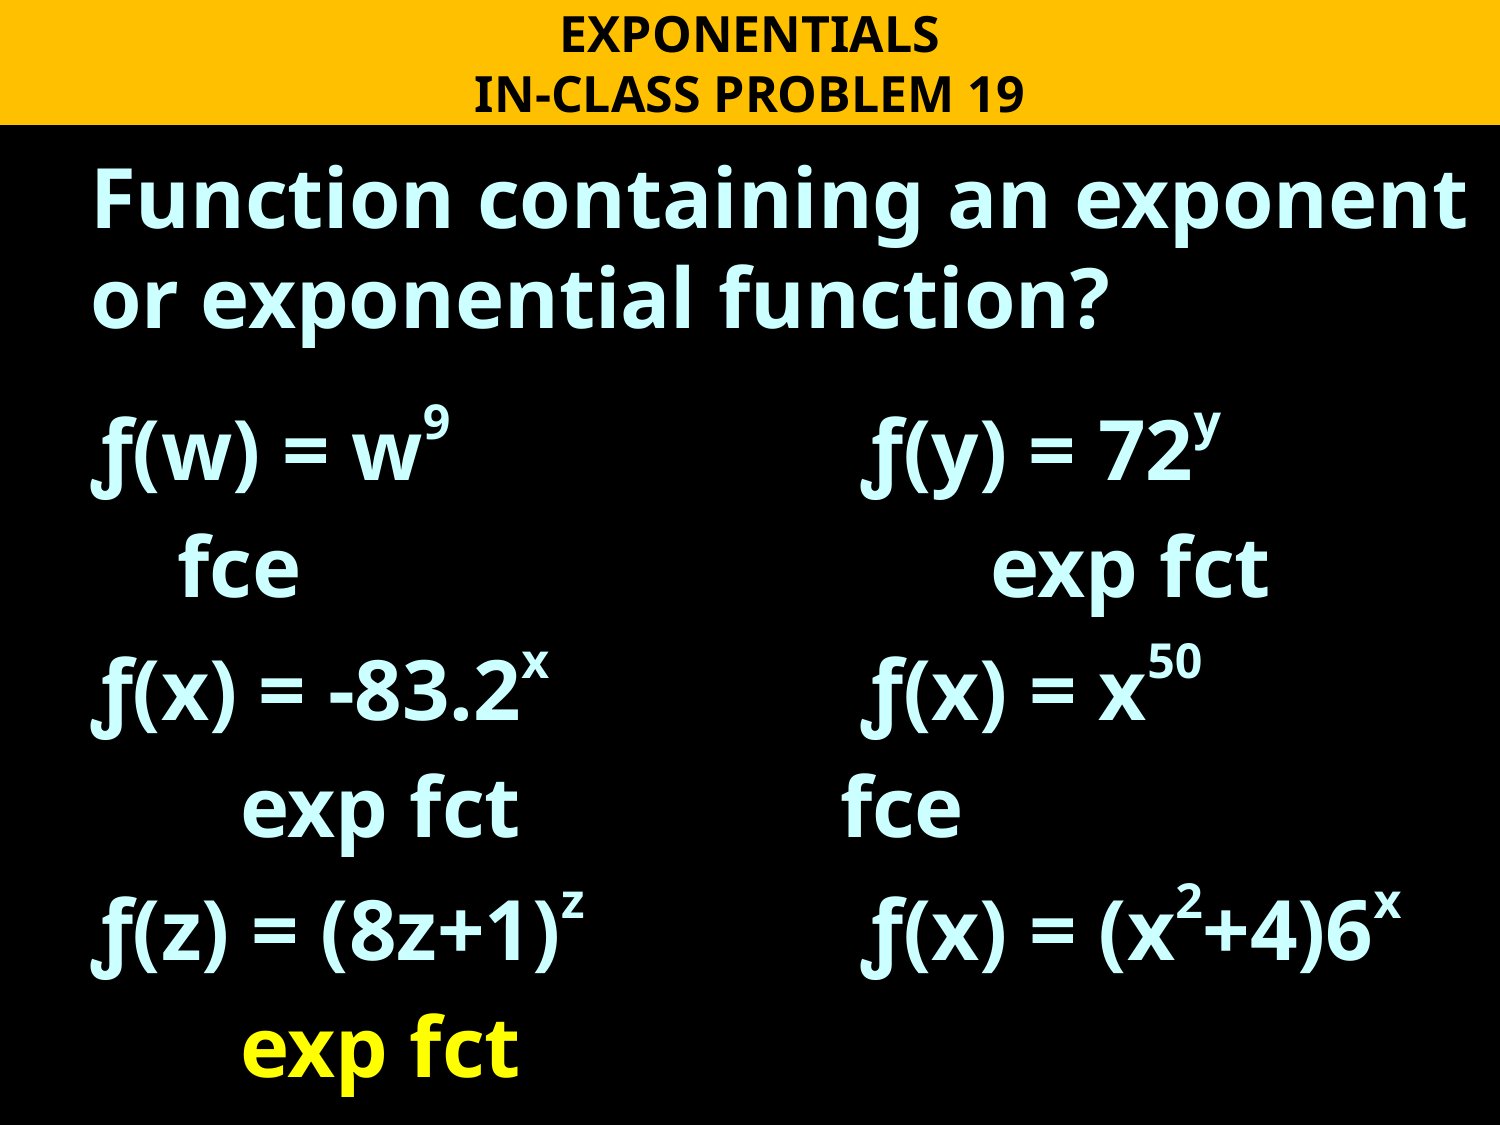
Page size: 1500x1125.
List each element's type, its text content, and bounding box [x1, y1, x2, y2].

list Function containing an exponent or exponential function? ƒ(w) = w9 ƒ(y) = 72y fce exp fct ƒ(x) = -83.2x ƒ(x) = x50 exp fct fce ƒ(z) = (8z+1)z ƒ(x) = (x2+4)6x exp fct [75, 137, 1500, 1063]
text_box EXPONENTIALS IN-CLASS PROBLEM 19 [0, 0, 1500, 125]
